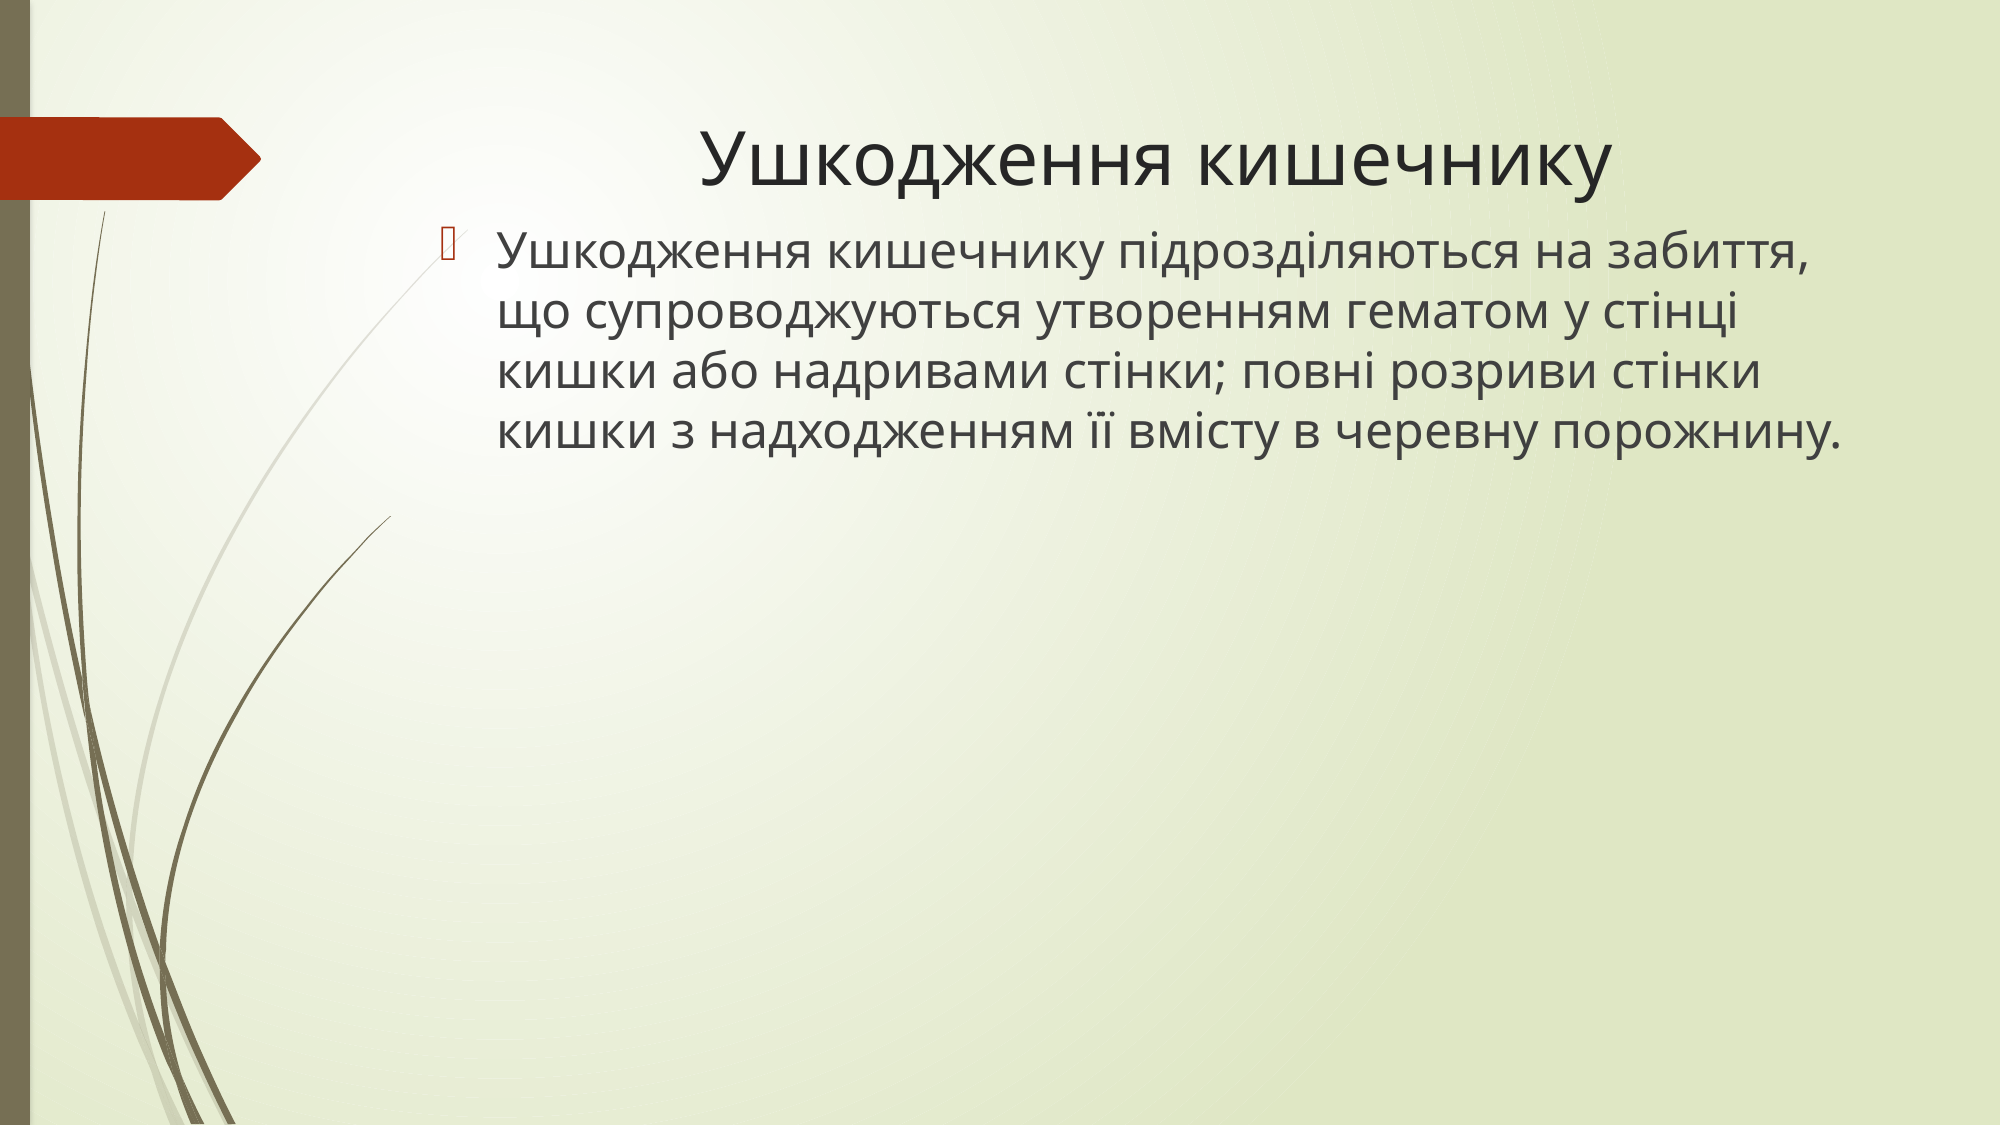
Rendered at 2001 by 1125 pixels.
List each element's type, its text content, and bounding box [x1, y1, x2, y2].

title Ушкодження кишечнику [425, 102, 1888, 211]
list Ушкодження кишечнику підрозділяються на забиття, що супроводжуються утворенням гематом у стінці кишки або надривами стінки; повні розриви стінки кишки з надходженням її вмісту в черевну порожнину. [424, 211, 1888, 970]
